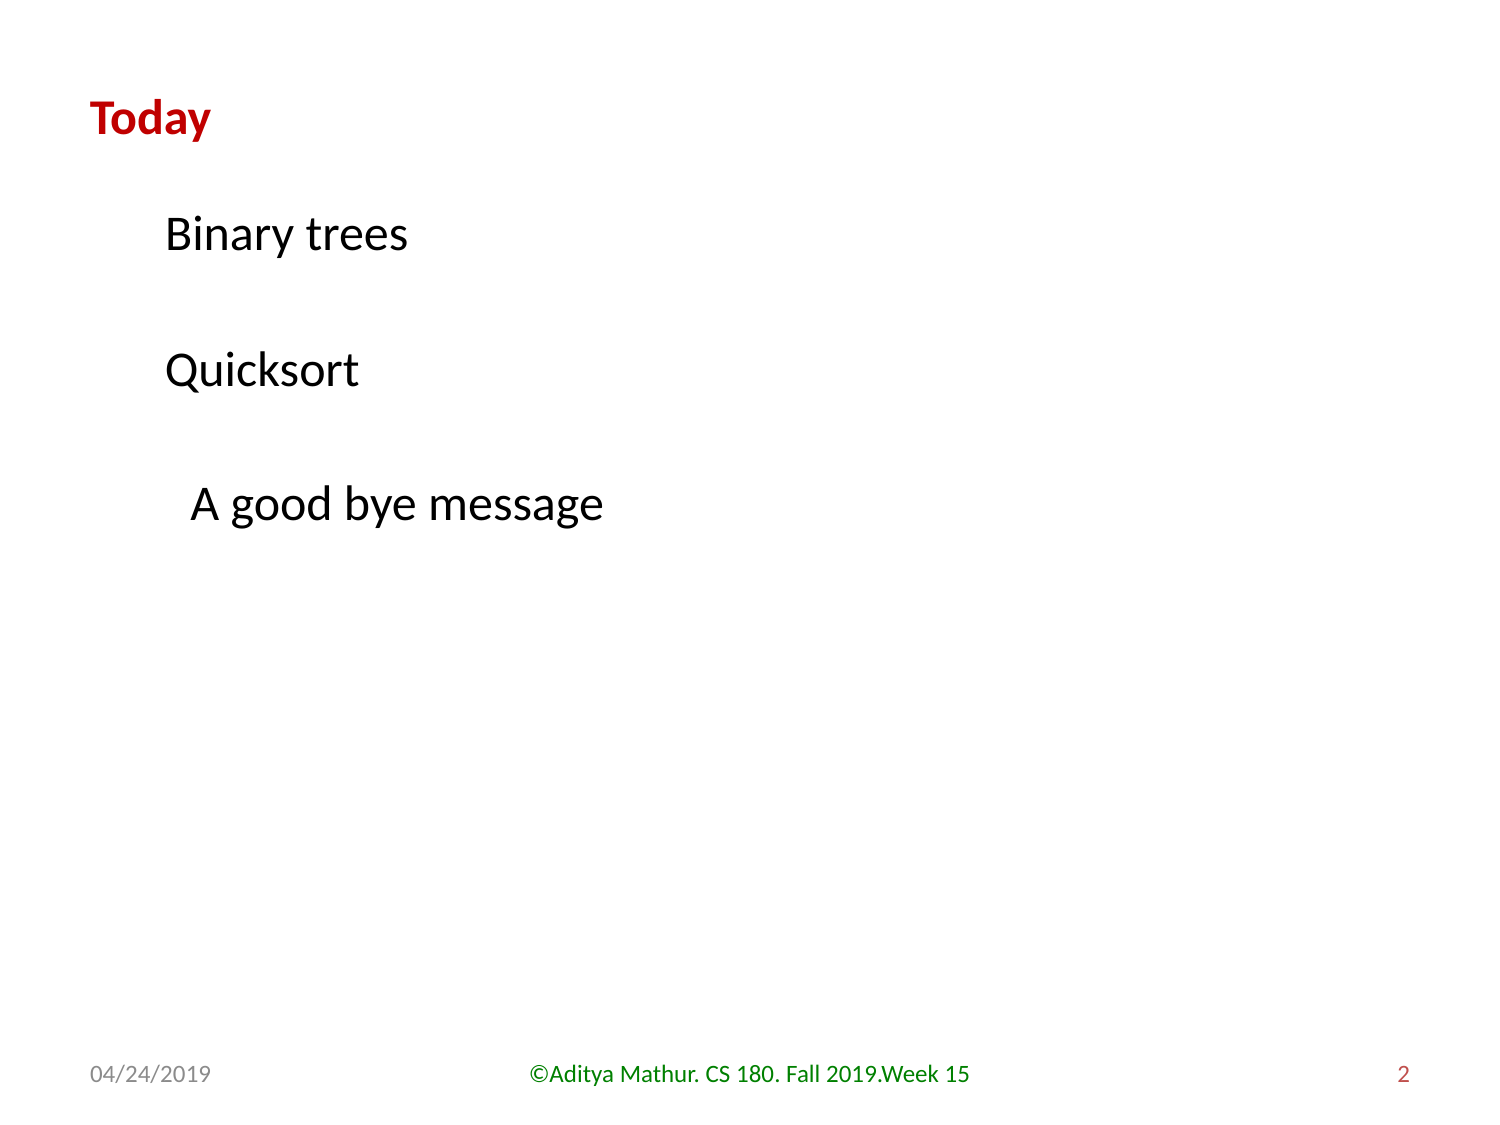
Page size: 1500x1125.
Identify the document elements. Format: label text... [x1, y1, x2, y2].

footer ©Aditya Mathur. CS 180. Fall 2019.Week 15 [512, 1042, 988, 1103]
text_box Binary trees [150, 193, 424, 269]
text_box A good bye message [175, 463, 620, 539]
slide_number 2 [1074, 1042, 1425, 1103]
text_box Today [75, 76, 549, 152]
text_box Quicksort [149, 329, 375, 404]
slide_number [75, 1042, 425, 1103]
